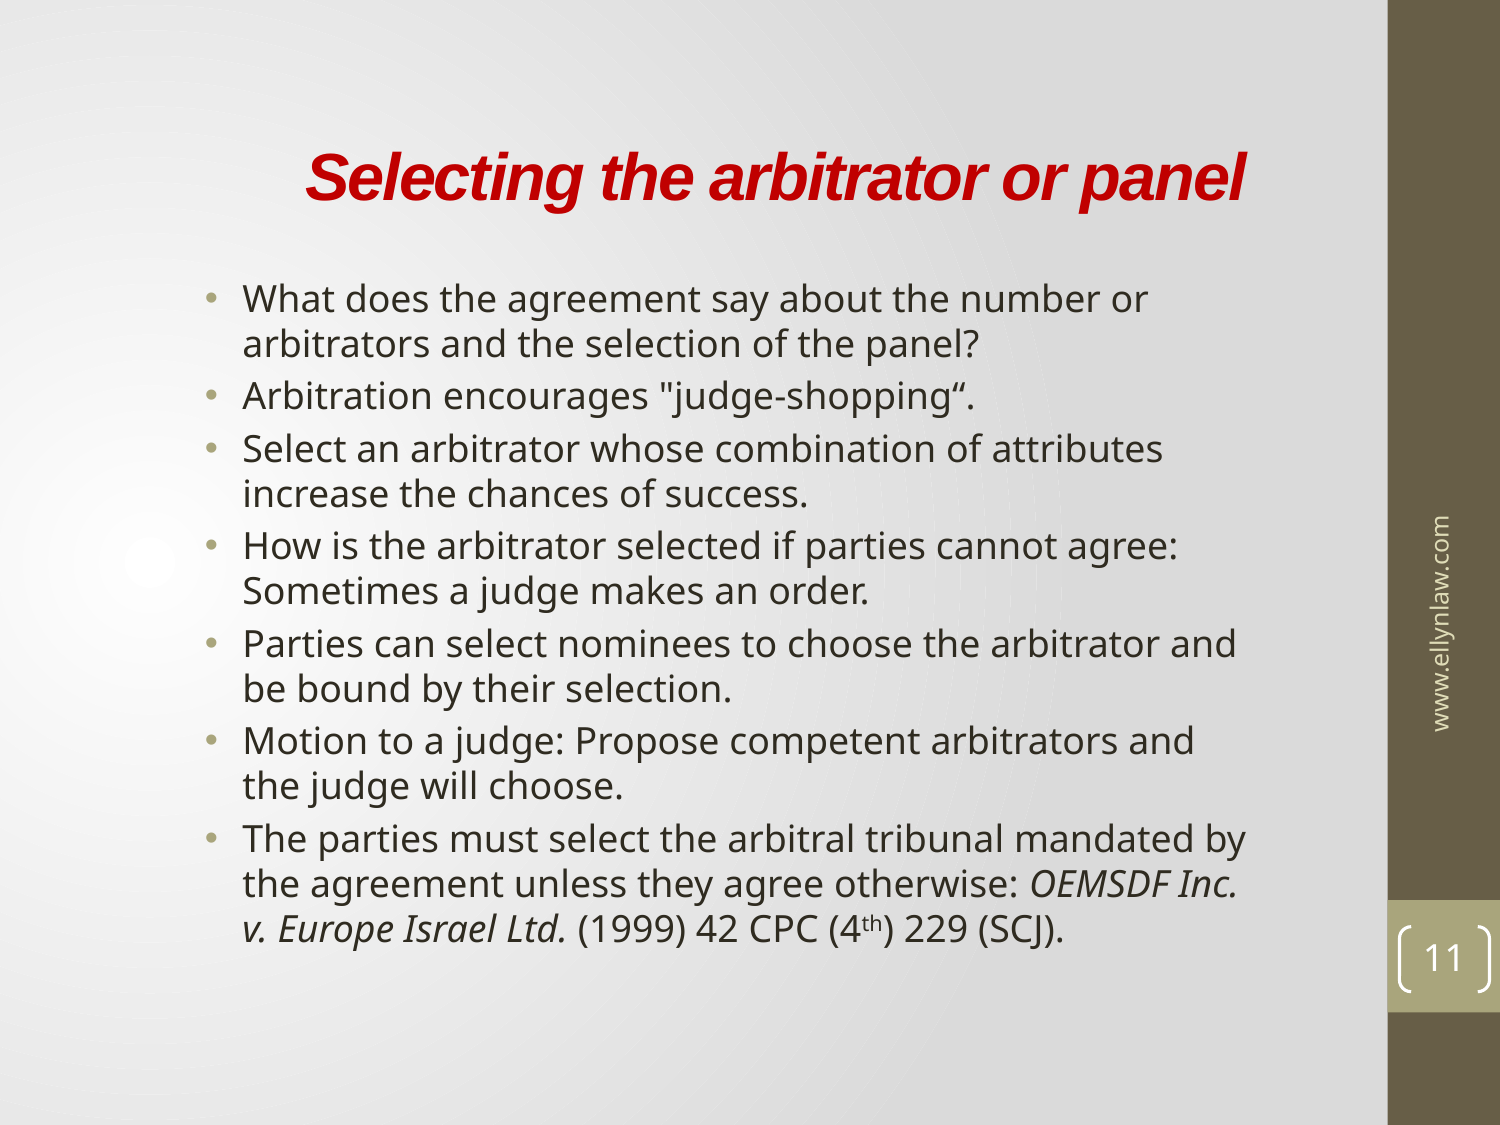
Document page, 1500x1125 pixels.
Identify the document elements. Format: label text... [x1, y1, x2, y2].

footer www.ellynlaw.com [1408, 500, 1469, 889]
slide_number 11 [1397, 925, 1492, 994]
list What does the agreement say about the number or arbitrators and the selection of the panel? Arbitration encourages "judge-shopping“. Select an arbitrator whose combination of attributes increase the chances of success. How is the arbitrator selected if parties cannot agree: Sometimes a judge makes an order. Parties can select nominees to choose the arbitrator and be bound by their selection. Motion to a judge: Propose competent arbitrators and the judge will choose. The parties must select the arbitral tribunal mandated by the agreement unless they agree otherwise: OEMSDF Inc. v. Europe Israel Ltd. (1999) 42 CPC (4th) 229 (SCJ). [171, 267, 1270, 1024]
title Selecting the arbitrator or panel [194, 113, 1358, 234]
